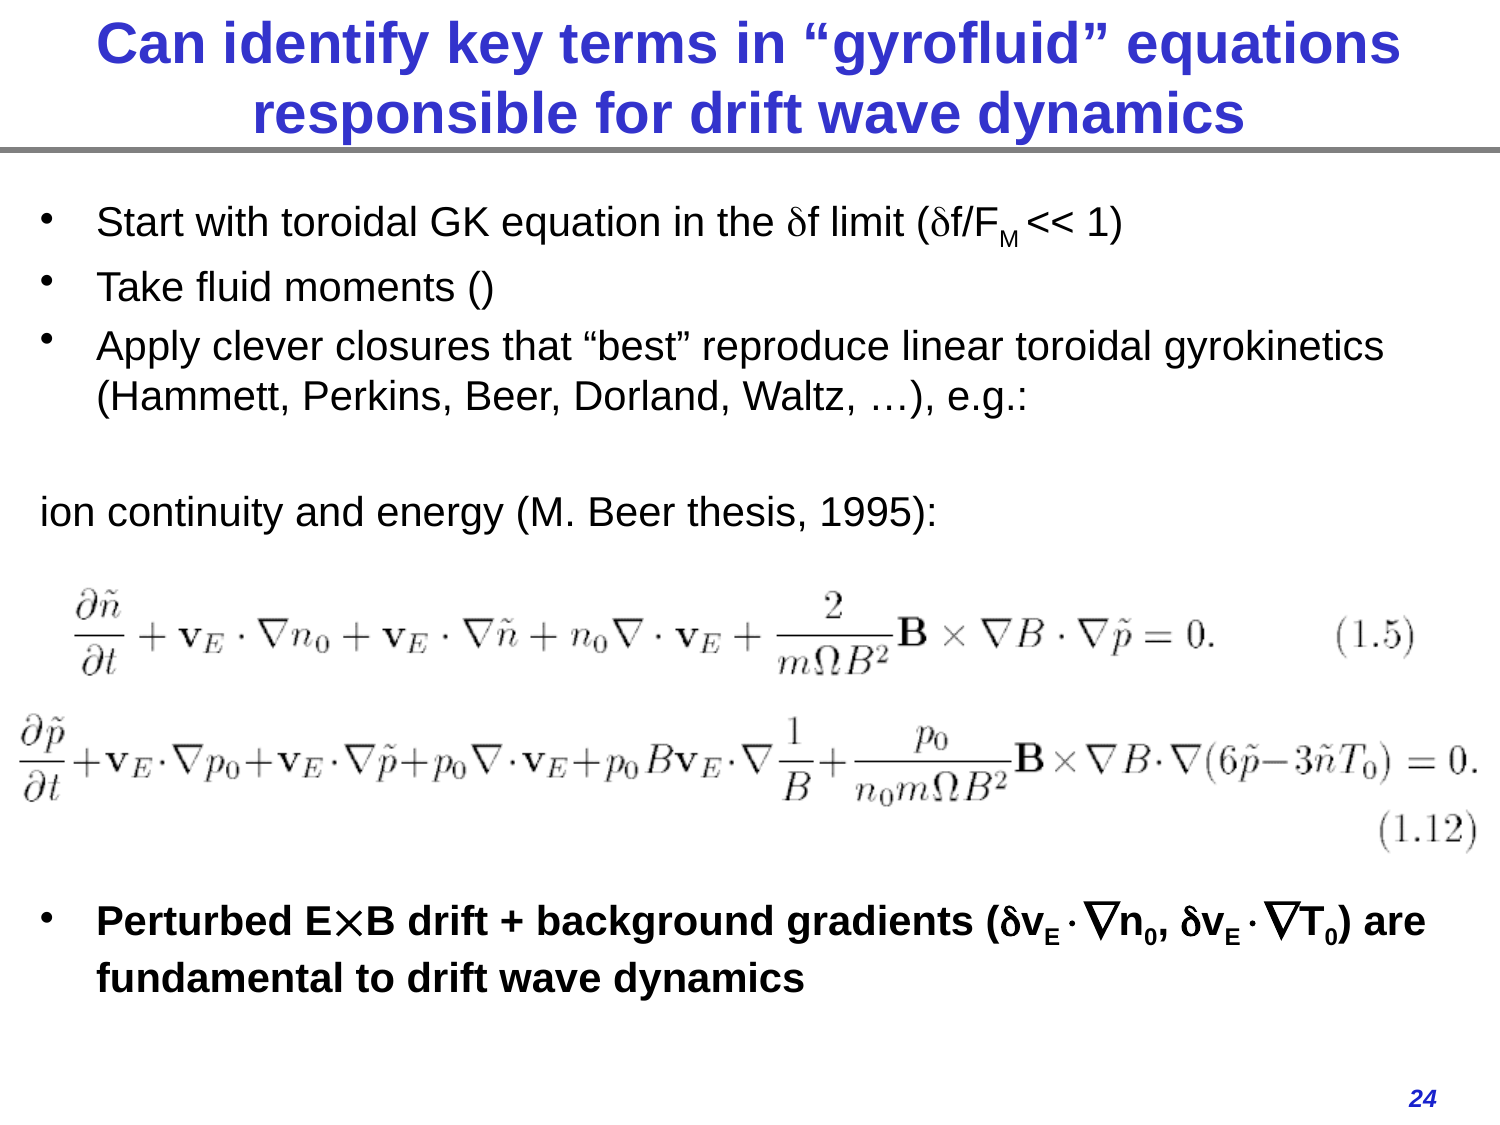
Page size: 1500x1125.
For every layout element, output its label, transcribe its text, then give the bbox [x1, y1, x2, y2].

picture [0, 569, 1492, 863]
title Can identify key terms in “gyrofluid” equations responsible for drift wave dynamics [0, 0, 1500, 150]
